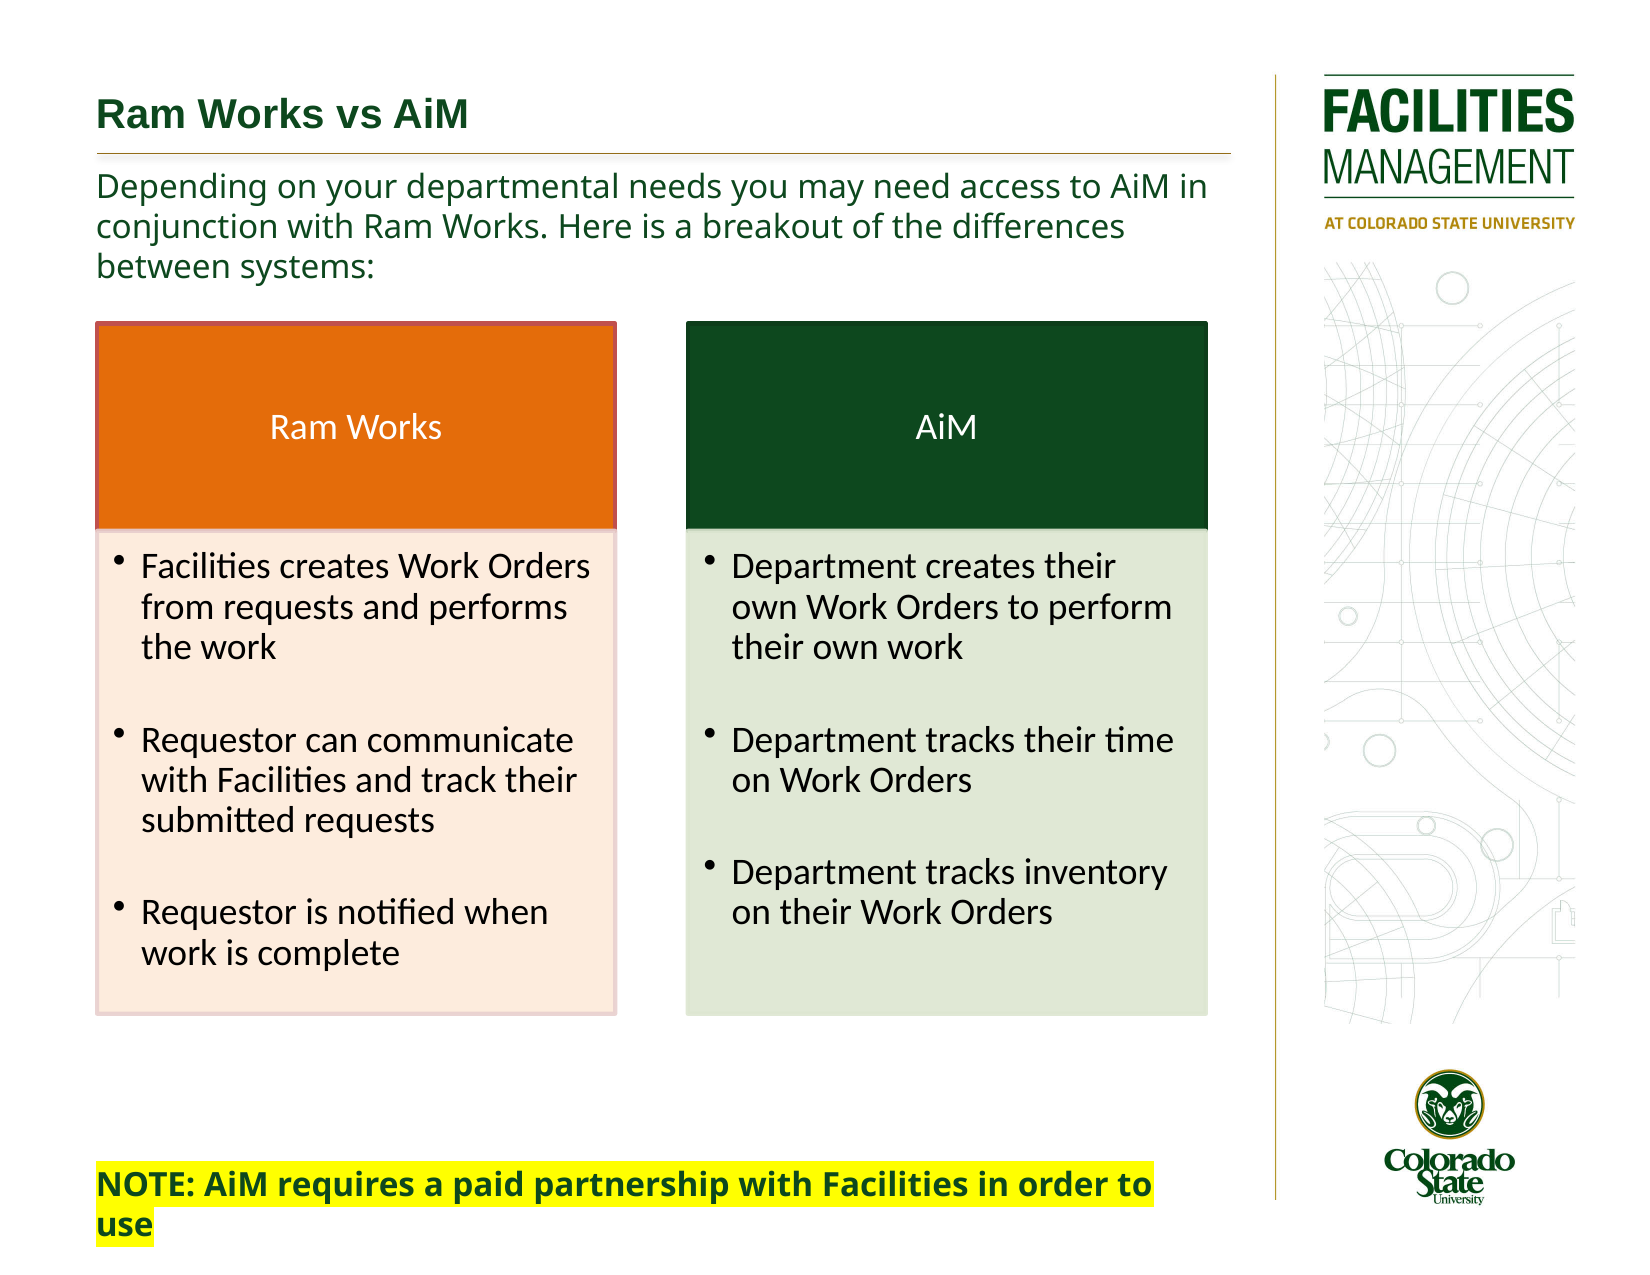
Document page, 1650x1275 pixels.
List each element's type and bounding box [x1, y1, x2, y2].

text_box [96, 301, 1207, 1036]
picture [0, 0, 1650, 1275]
